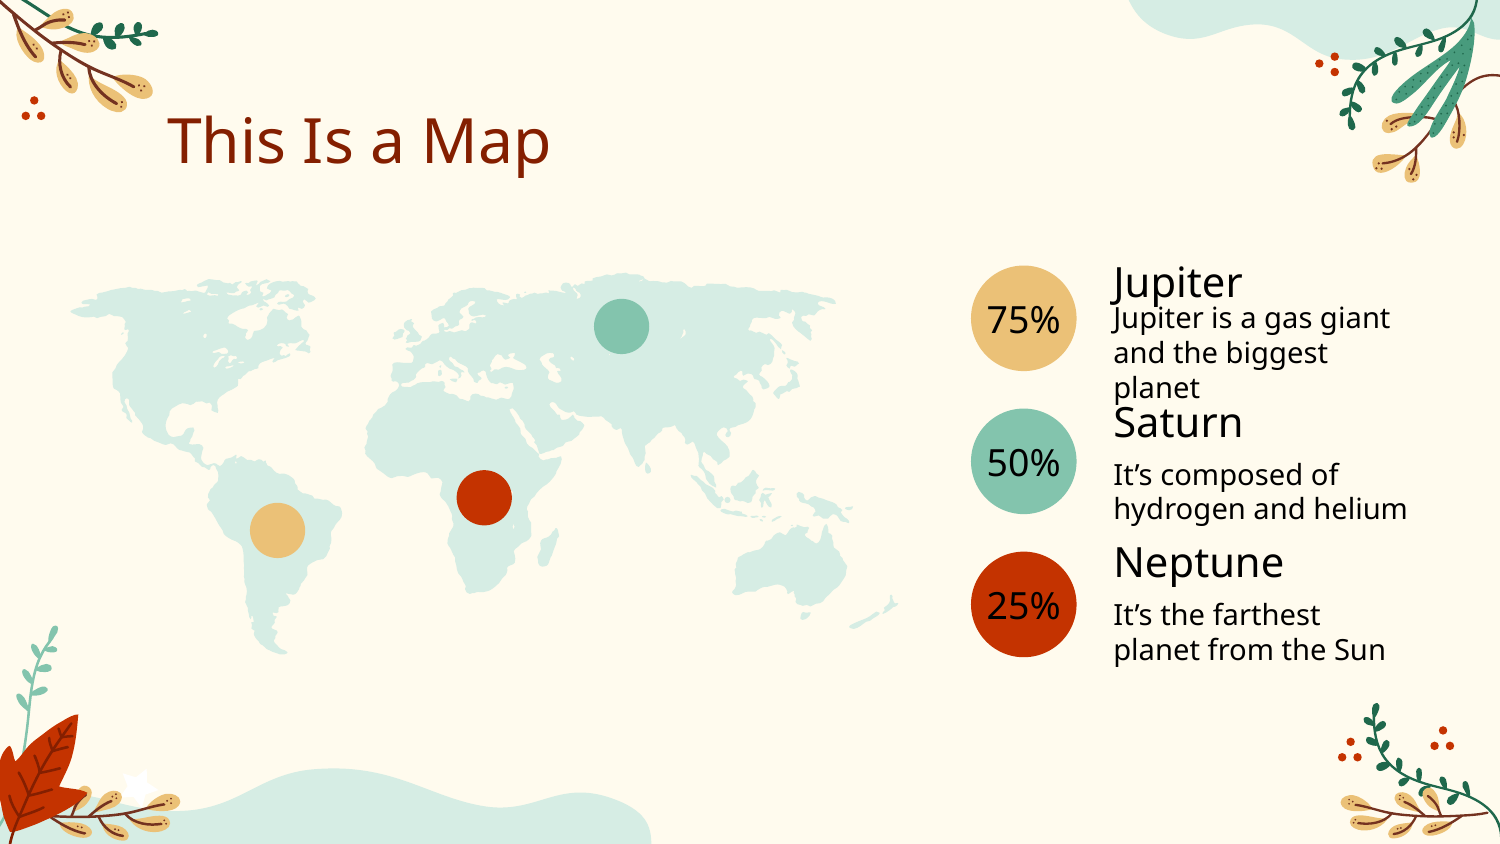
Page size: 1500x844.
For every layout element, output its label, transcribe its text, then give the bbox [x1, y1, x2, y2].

text_box It’s the farthest planet from the Sun [1098, 587, 1427, 676]
text_box It’s composed of hydrogen and helium [1098, 446, 1427, 535]
text_box Jupiter [1098, 246, 1384, 308]
text_box 50% [970, 408, 1077, 515]
title This Is a Map [152, 85, 1092, 178]
text_box 25% [970, 551, 1077, 658]
text_box Jupiter is a gas giant and the biggest planet [1098, 308, 1427, 397]
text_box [70, 272, 899, 655]
text_box 75% [970, 265, 1077, 372]
text_box Saturn [1098, 385, 1384, 446]
text_box Neptune [1098, 525, 1384, 587]
